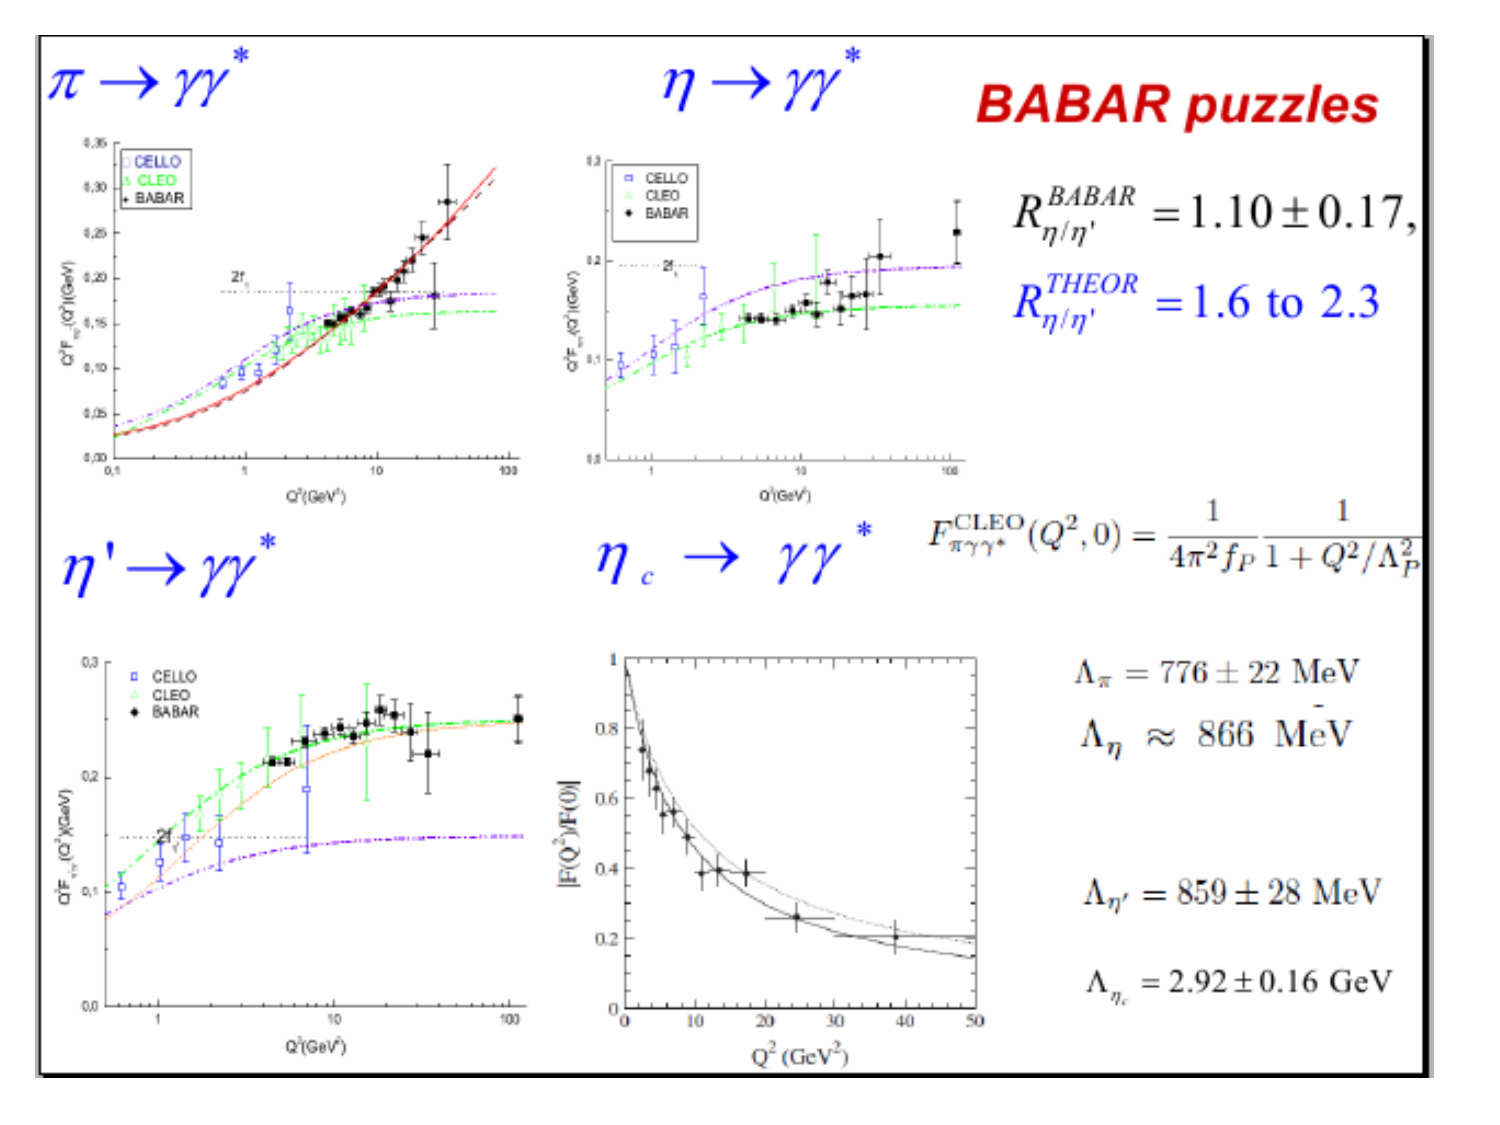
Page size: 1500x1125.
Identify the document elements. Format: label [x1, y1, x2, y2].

picture [34, 34, 1434, 1079]
